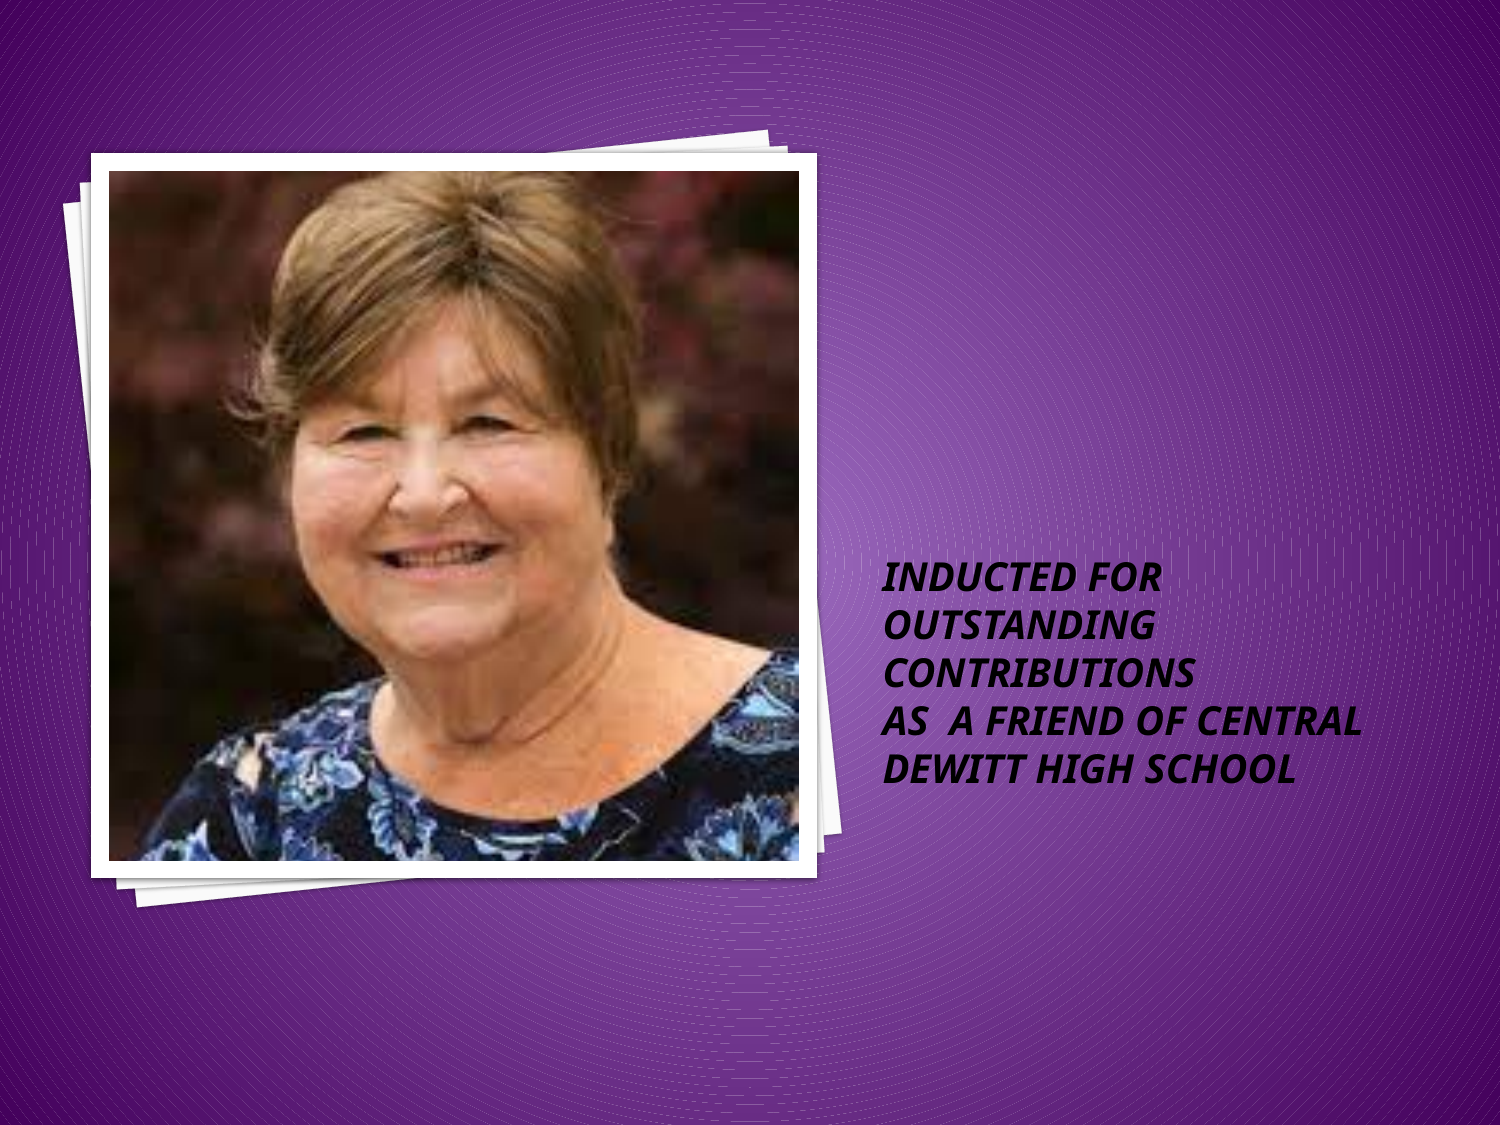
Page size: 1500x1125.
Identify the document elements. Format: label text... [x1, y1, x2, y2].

picture [108, 170, 800, 862]
title Inducted for Outstanding Contributions as a friend of Central dewitt High School [875, 549, 1438, 888]
